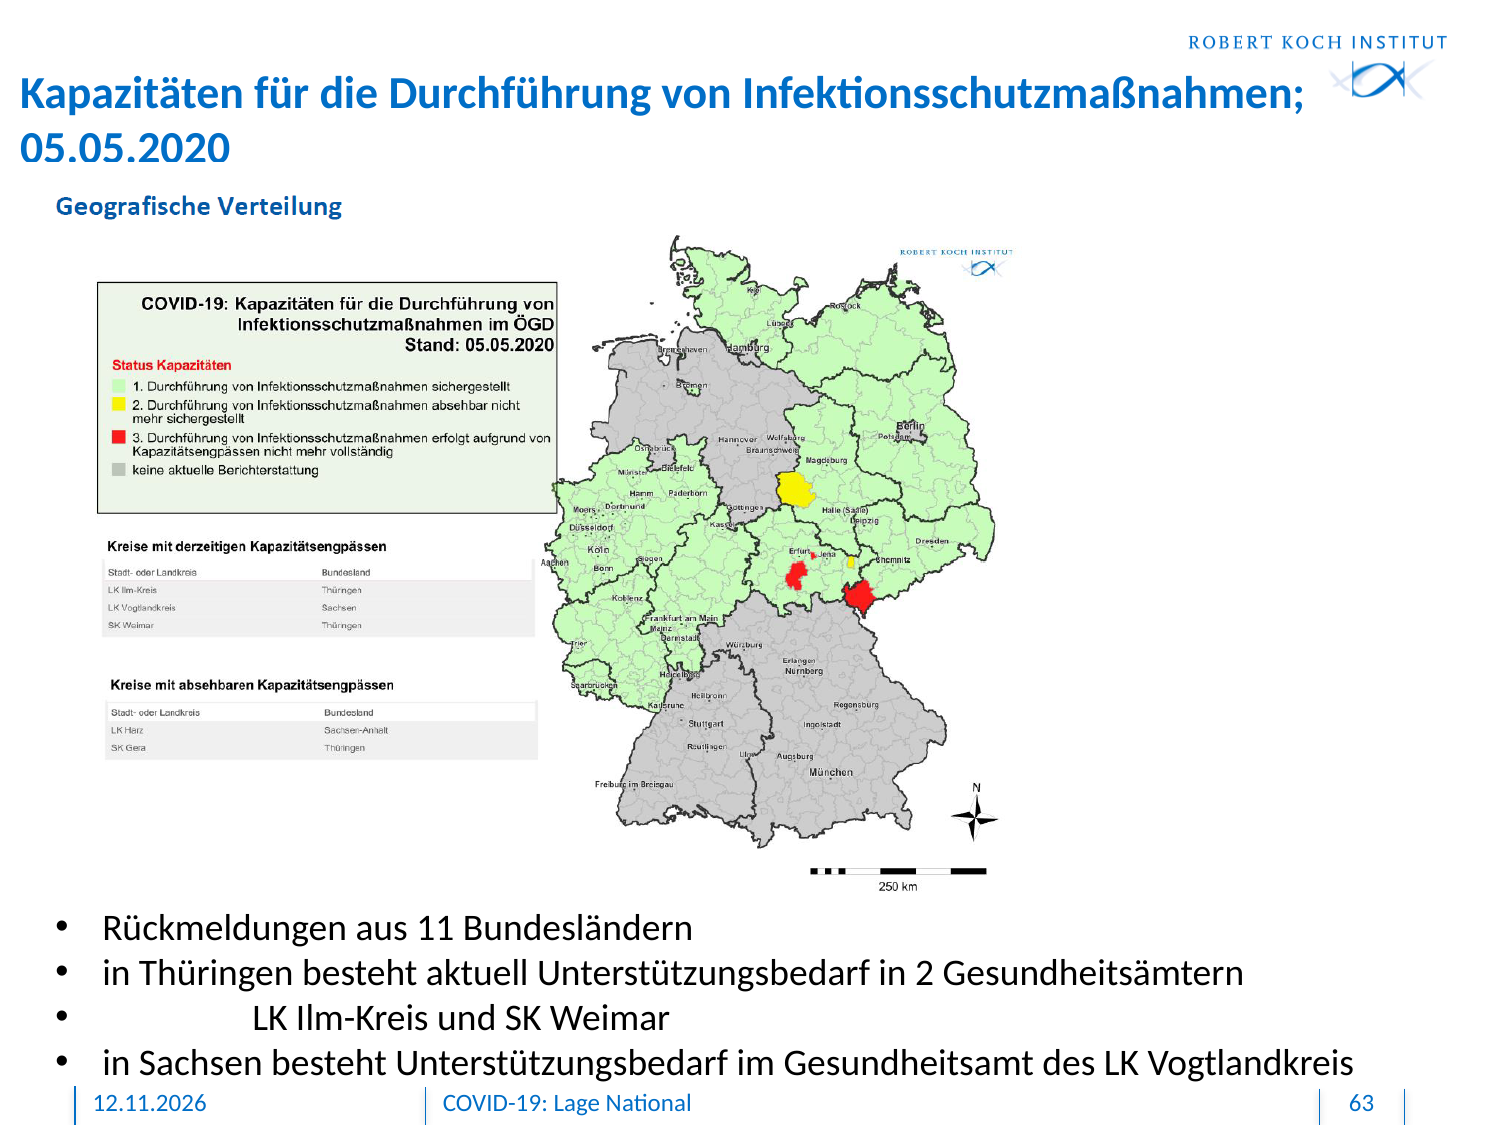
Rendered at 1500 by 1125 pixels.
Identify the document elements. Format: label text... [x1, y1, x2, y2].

text_box Rückmeldungen aus 11 Bundesländern in Thüringen besteht aktuell Unterstützungsbedarf in 2 Gesundheitsämtern LK Ilm-Kreis und SK Weimar in Sachsen besteht Unterstützungsbedarf im Gesundheitsamt des LK Vogtlandkreis [40, 895, 1433, 1091]
title Kapazitäten für die Durchführung von Infektionsschutzmaßnahmen; 05.05.2020 [19, 62, 1348, 174]
slide_number 63 [1321, 1091, 1403, 1119]
picture [1182, 29, 1454, 109]
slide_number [92, 1091, 398, 1119]
picture [0, 162, 1126, 904]
footer COVID-19: Lage National [442, 1091, 1293, 1119]
